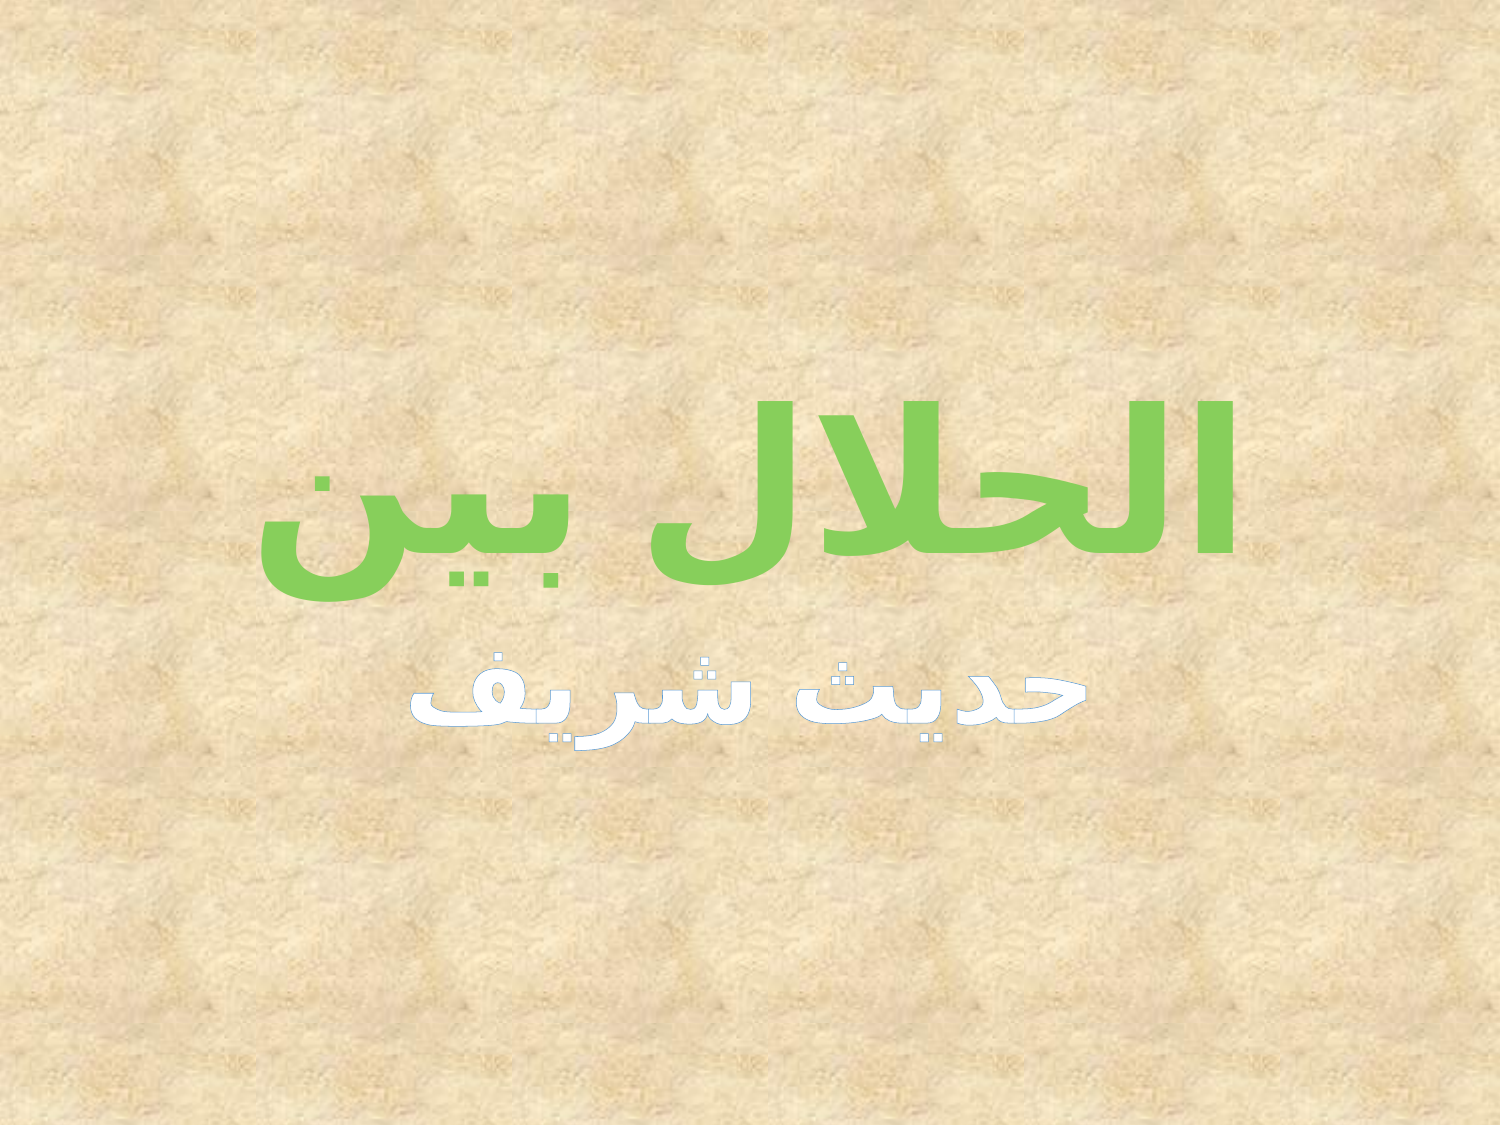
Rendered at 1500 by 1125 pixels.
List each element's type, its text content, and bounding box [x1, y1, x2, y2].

text_box حديث شريف [388, 603, 1112, 754]
text_box الحلال بين [234, 345, 1266, 601]
picture [0, 0, 1500, 1125]
